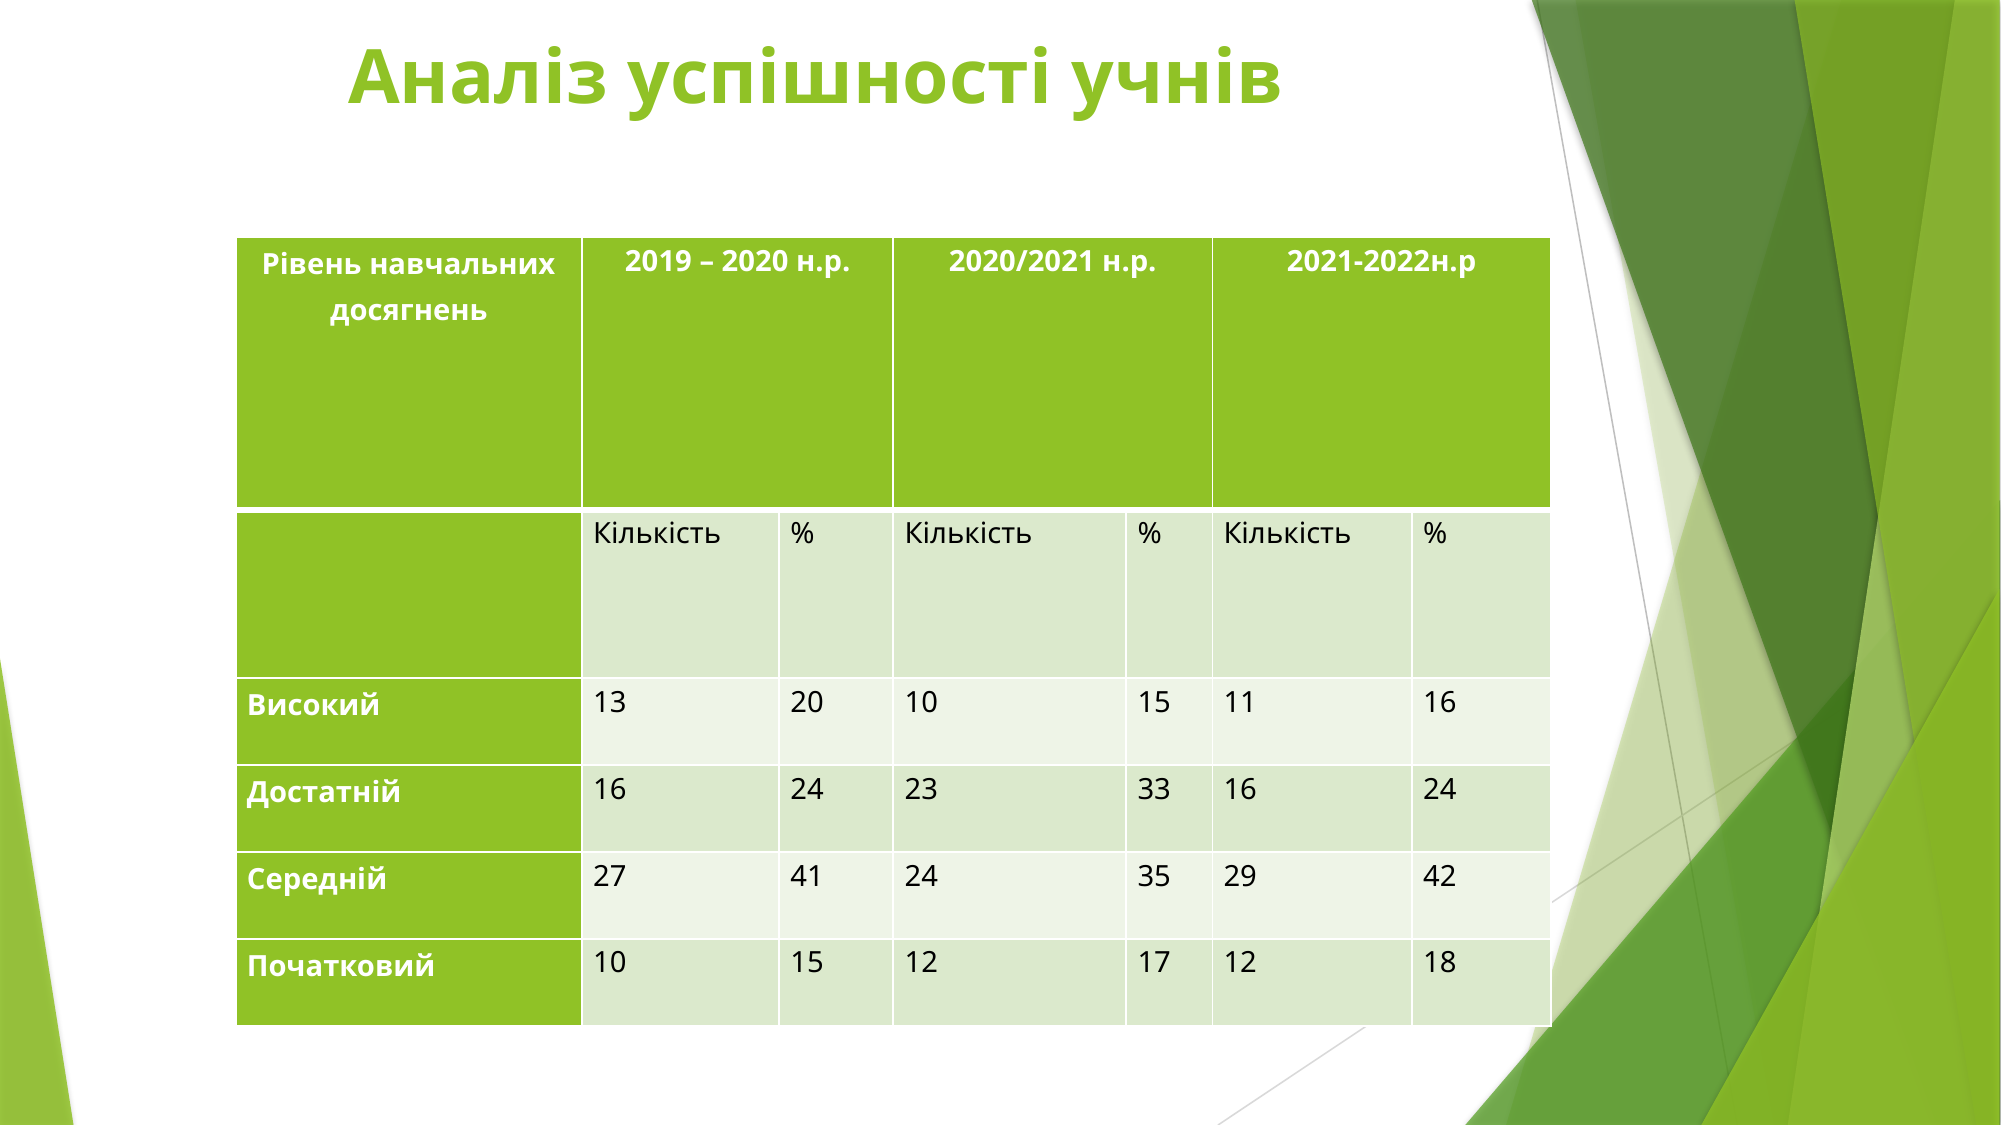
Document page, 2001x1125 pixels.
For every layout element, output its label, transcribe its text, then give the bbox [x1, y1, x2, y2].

table_cell 10 [583, 940, 778, 1025]
table_cell 24 [894, 853, 1125, 938]
table_cell Початковий [237, 940, 581, 1025]
table_header 2019 – 2020 н.р. [583, 238, 892, 507]
table_cell 35 [1127, 853, 1212, 938]
table_cell 11 [1213, 679, 1411, 764]
table_cell 42 [1413, 853, 1550, 938]
table_cell 16 [1213, 766, 1411, 851]
table_cell % [780, 513, 892, 677]
table_cell Кількість [583, 513, 778, 677]
table_header 2020/2021 н.р. [894, 238, 1212, 507]
table_cell Високий [237, 679, 581, 764]
table_cell 33 [1127, 766, 1212, 851]
table_header 2021-2022н.р [1213, 238, 1550, 507]
table_cell 12 [894, 940, 1125, 1025]
table_cell 13 [583, 679, 778, 764]
table_cell 23 [894, 766, 1125, 851]
table_cell Кількість [894, 513, 1125, 677]
table_cell Достатній [237, 766, 581, 851]
table_cell 16 [583, 766, 778, 851]
table_cell 15 [1127, 679, 1212, 764]
table_cell 12 [1213, 940, 1411, 1025]
table_cell 17 [1127, 940, 1212, 1025]
table_cell 27 [583, 853, 778, 938]
table_cell Кількість [1213, 513, 1411, 677]
table_cell 18 [1413, 940, 1550, 1025]
table_cell 10 [894, 679, 1125, 764]
table_cell % [1127, 513, 1212, 677]
table_cell % [1413, 513, 1550, 677]
table_cell 16 [1413, 679, 1550, 764]
table_header Рівень навчальних досягнень [237, 238, 581, 507]
table_cell 20 [780, 679, 892, 764]
table_cell 29 [1213, 853, 1411, 938]
table_cell Середній [237, 853, 581, 938]
table_cell 15 [780, 940, 892, 1025]
table_cell 41 [780, 853, 892, 938]
table_cell 24 [1413, 766, 1550, 851]
table_cell 24 [780, 766, 892, 851]
title Аналіз успішності учнів [111, 20, 1522, 238]
table_cell [237, 513, 581, 677]
